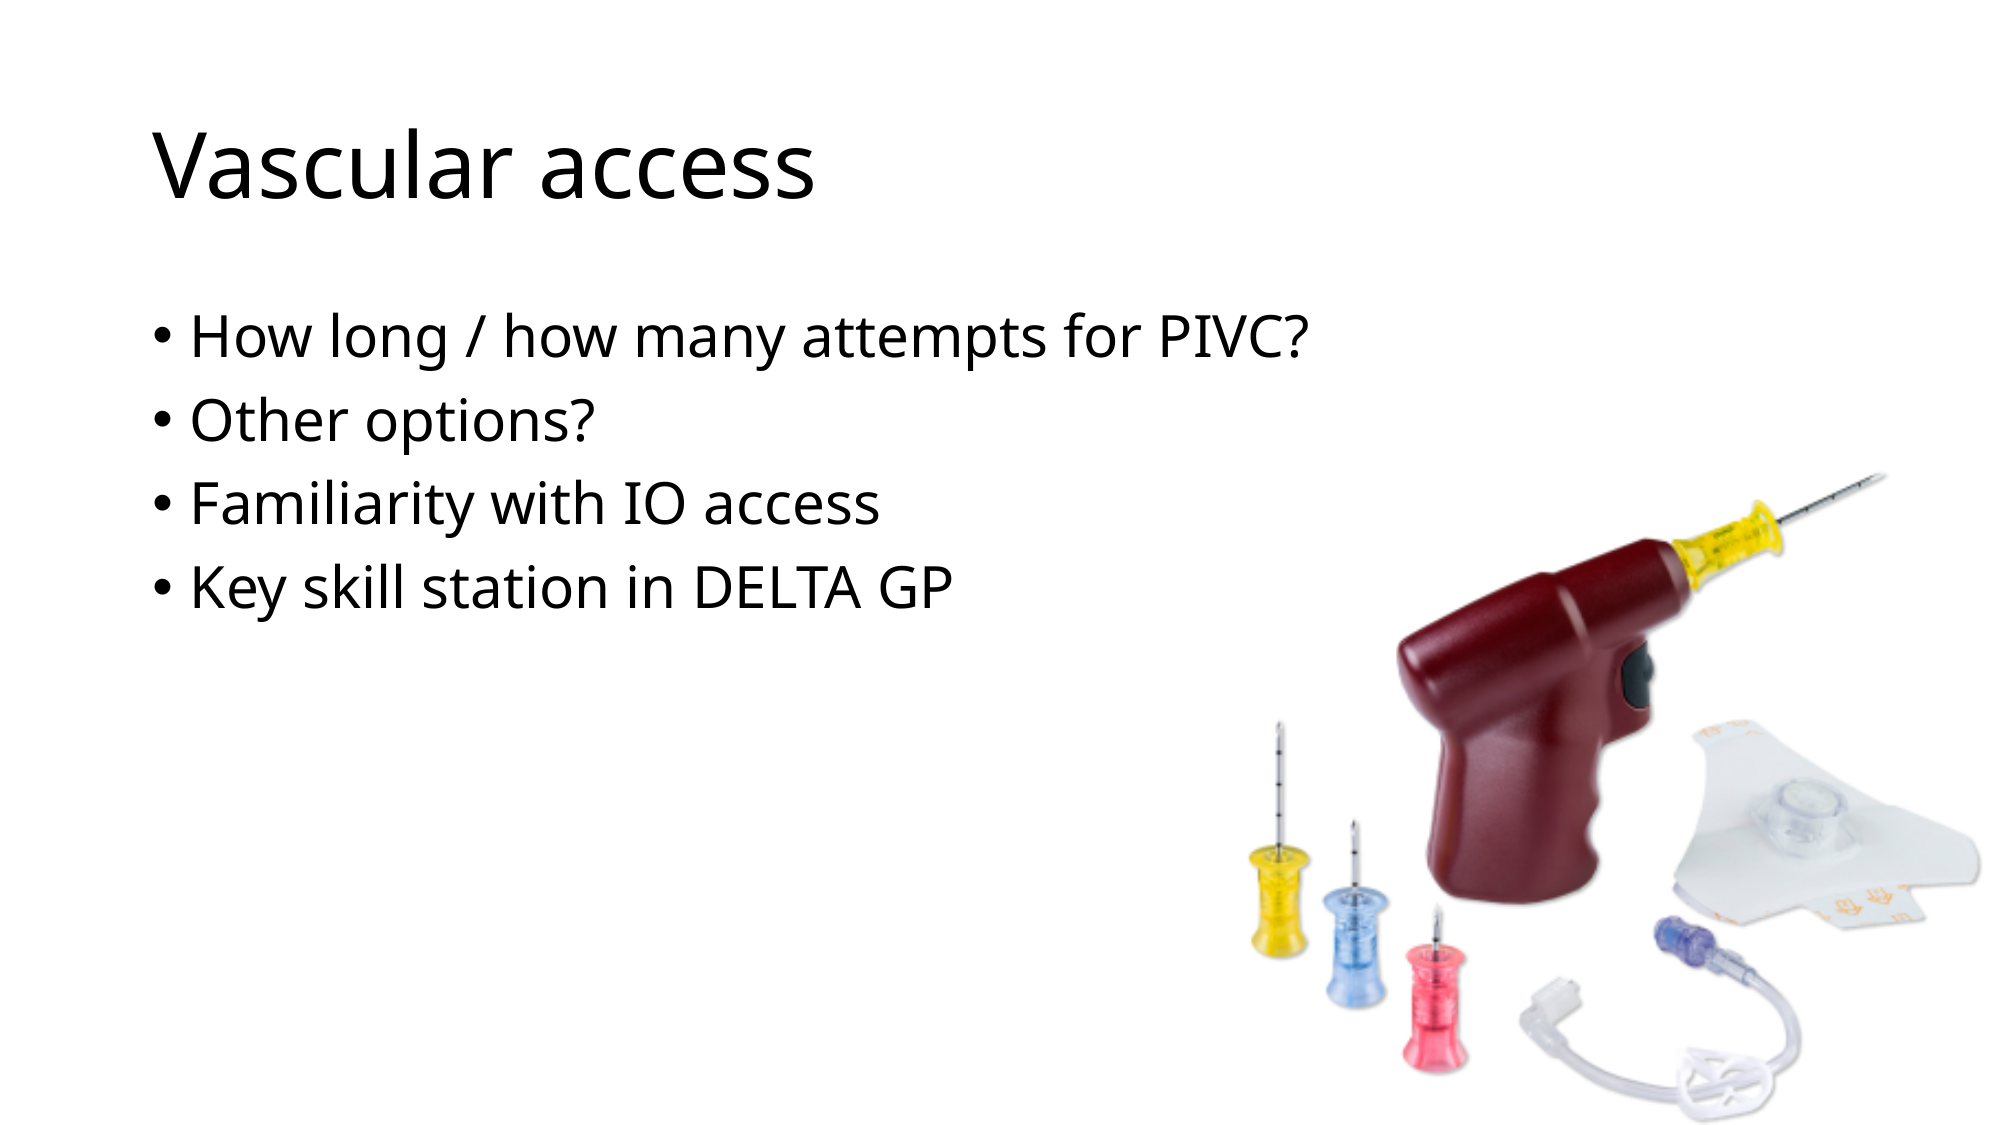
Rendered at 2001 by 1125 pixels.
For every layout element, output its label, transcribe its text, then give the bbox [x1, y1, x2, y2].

list How long / how many attempts for PIVC? Other options? Familiarity with IO access Key skill station in DELTA GP [137, 299, 1863, 1014]
title Vascular access [137, 59, 1863, 278]
picture [1230, 464, 2000, 1125]
